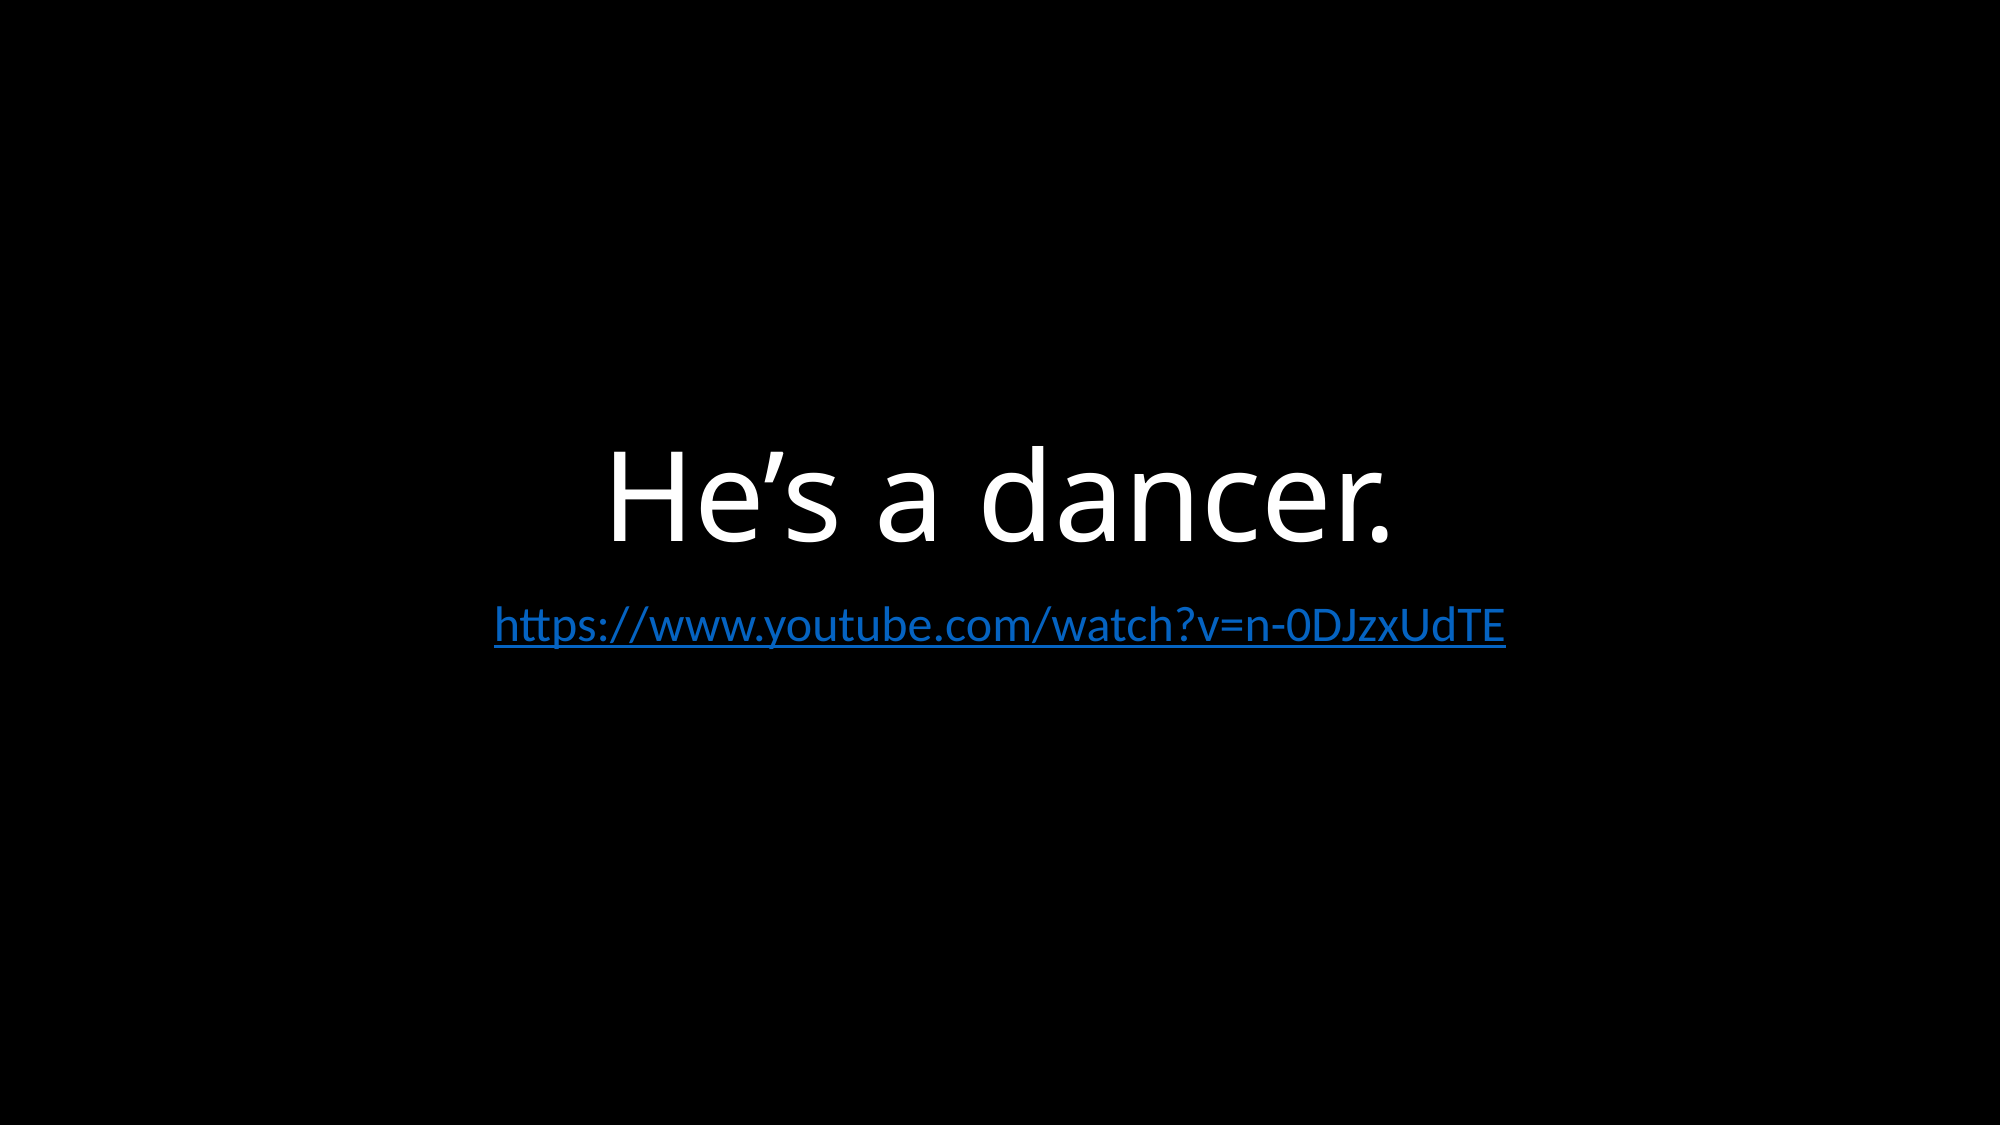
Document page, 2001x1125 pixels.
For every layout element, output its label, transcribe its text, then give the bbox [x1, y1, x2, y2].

title He’s a dancer. [249, 184, 1750, 576]
subtitle https://www.youtube.com/watch?v=n-0DJzxUdTE [249, 590, 1750, 863]
